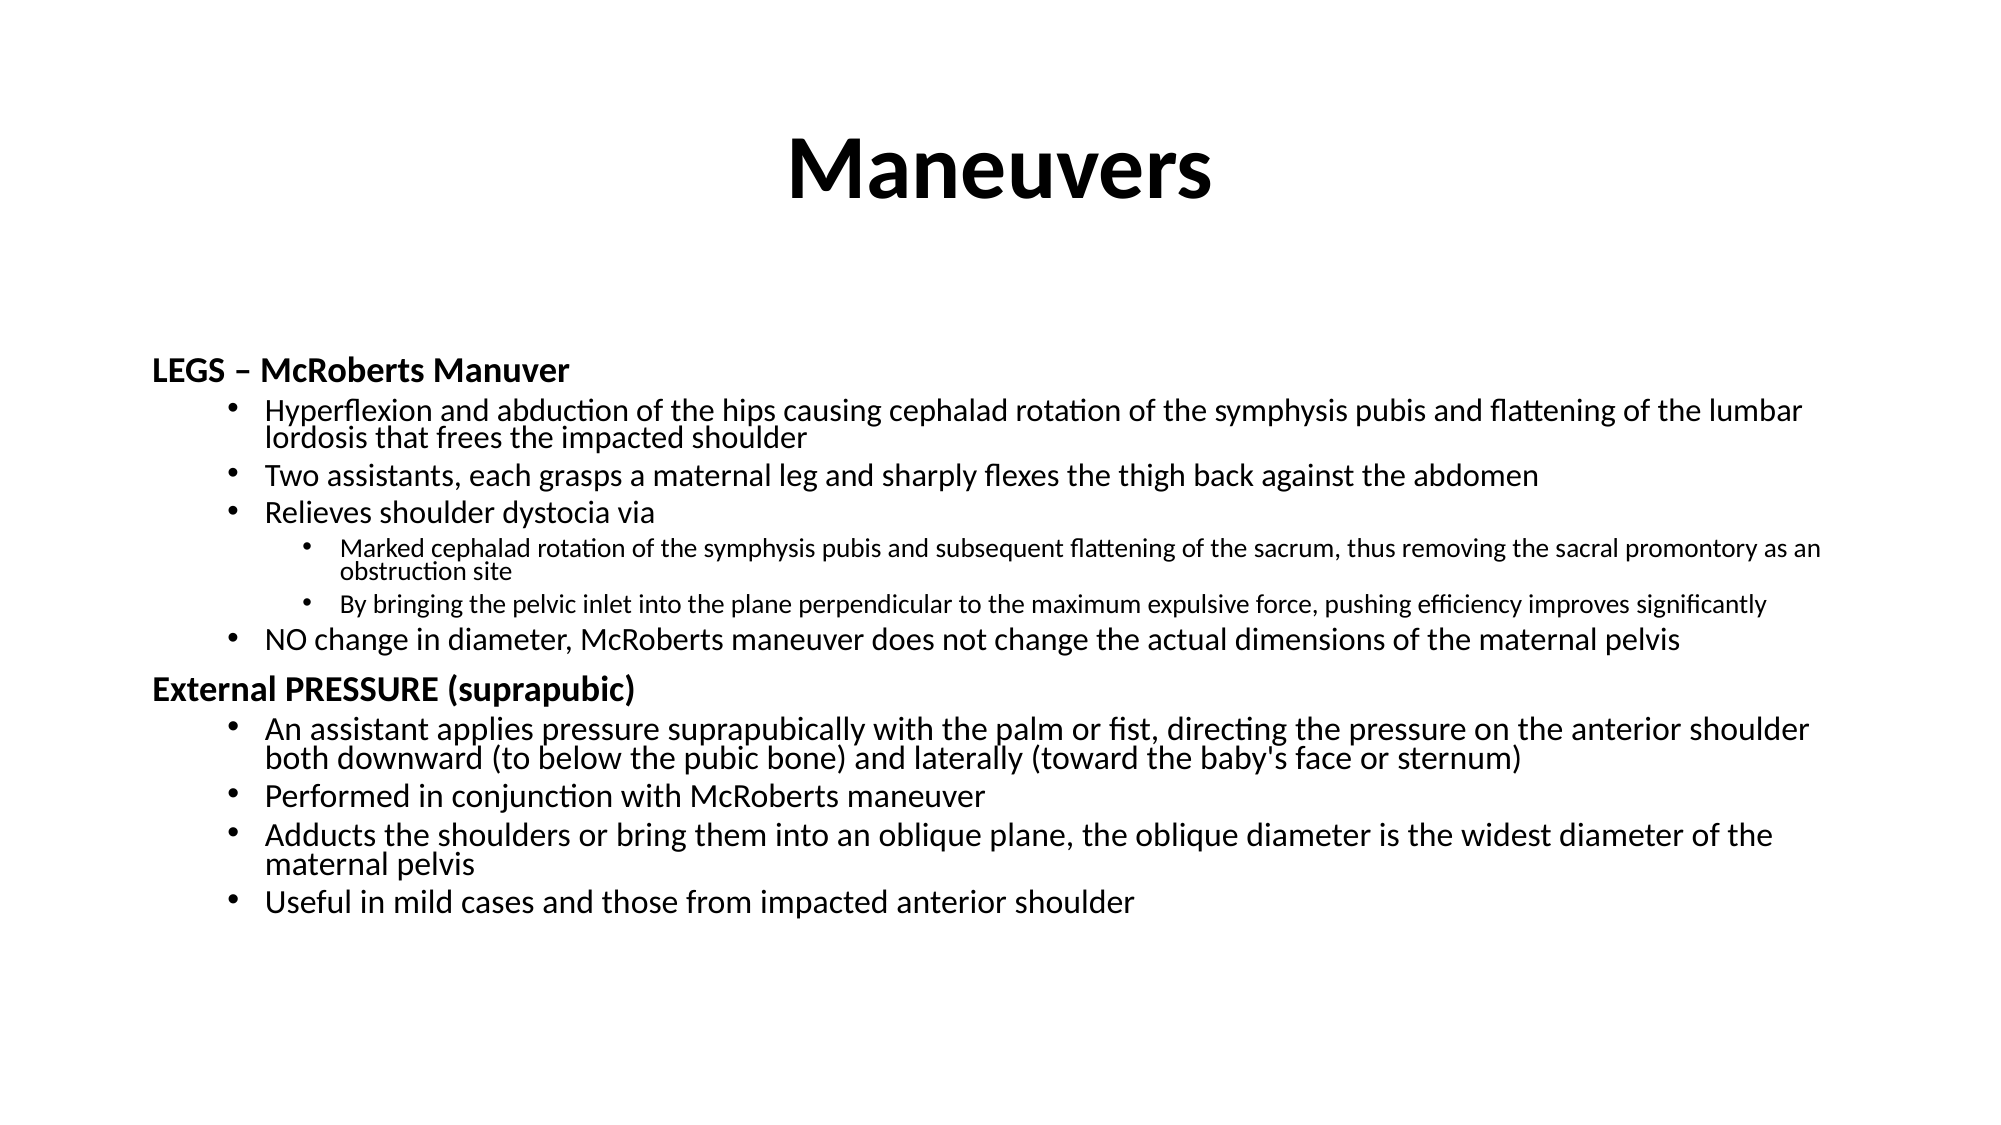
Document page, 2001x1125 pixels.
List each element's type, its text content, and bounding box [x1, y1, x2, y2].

list LEGS – McRoberts Manuver Hyperflexion and abduction of the hips causing cephalad rotation of the symphysis pubis and flattening of the lumbar lordosis that frees the impacted shoulder Two assistants, each grasps a maternal leg and sharply flexes the thigh back against the abdomen Relieves shoulder dystocia via Marked cephalad rotation of the symphysis pubis and subsequent flattening of the sacrum, thus removing the sacral promontory as an obstruction site By bringing the pelvic inlet into the plane perpendicular to the maximum expulsive force, pushing efficiency improves significantly NO change in diameter, McRoberts maneuver does not change the actual dimensions of the maternal pelvis External PRESSURE (suprapubic) An assistant applies pressure suprapubically with the palm or fist, directing the pressure on the anterior shoulder both downward (to below the pubic bone) and laterally (toward the baby's face or sternum) Performed in conjunction with McRoberts maneuver Adducts the shoulders or bring them into an oblique plane, the oblique diameter is the widest diameter of the maternal pelvis Useful in mild cases and those from impacted anterior shoulder [137, 299, 1863, 1014]
title Maneuvers [137, 59, 1863, 278]
